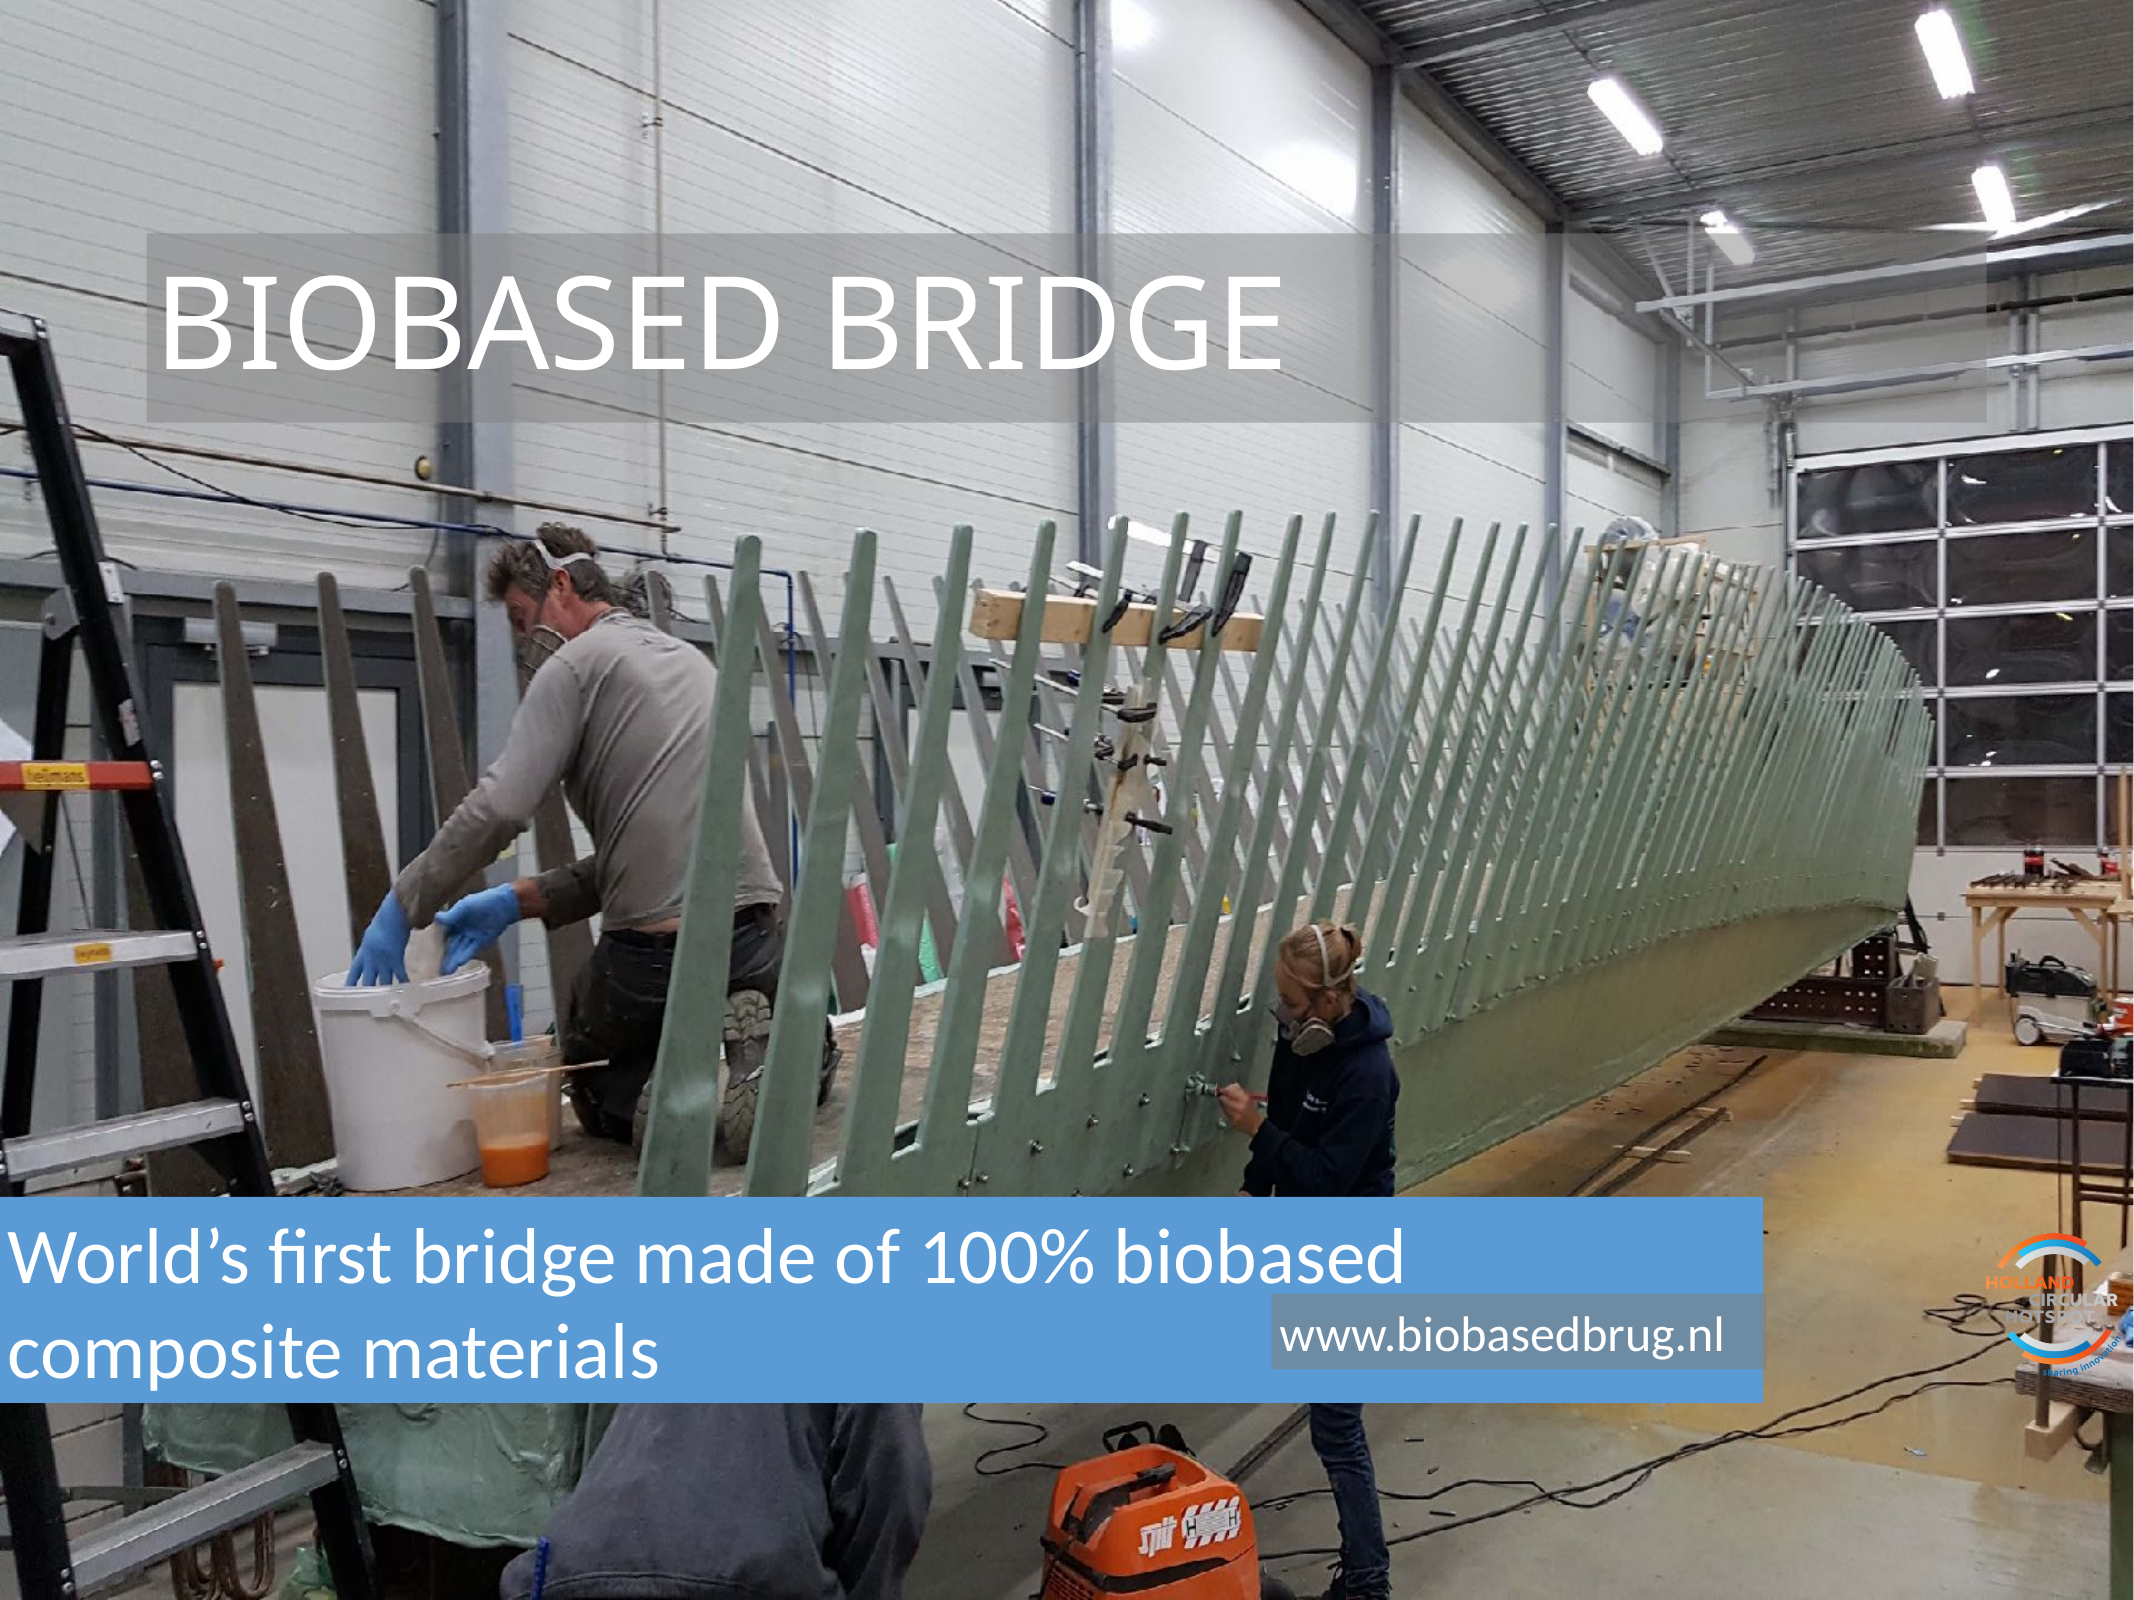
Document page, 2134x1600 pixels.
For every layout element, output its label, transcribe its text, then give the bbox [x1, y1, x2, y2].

picture [0, 0, 2134, 1600]
text_box World’s first bridge made of 100% biobased composite materials [0, 1196, 1764, 1403]
title BIOBASED BRIDGE [146, 232, 1988, 424]
text_box www.biobasedbrug.nl [1271, 1293, 1767, 1370]
